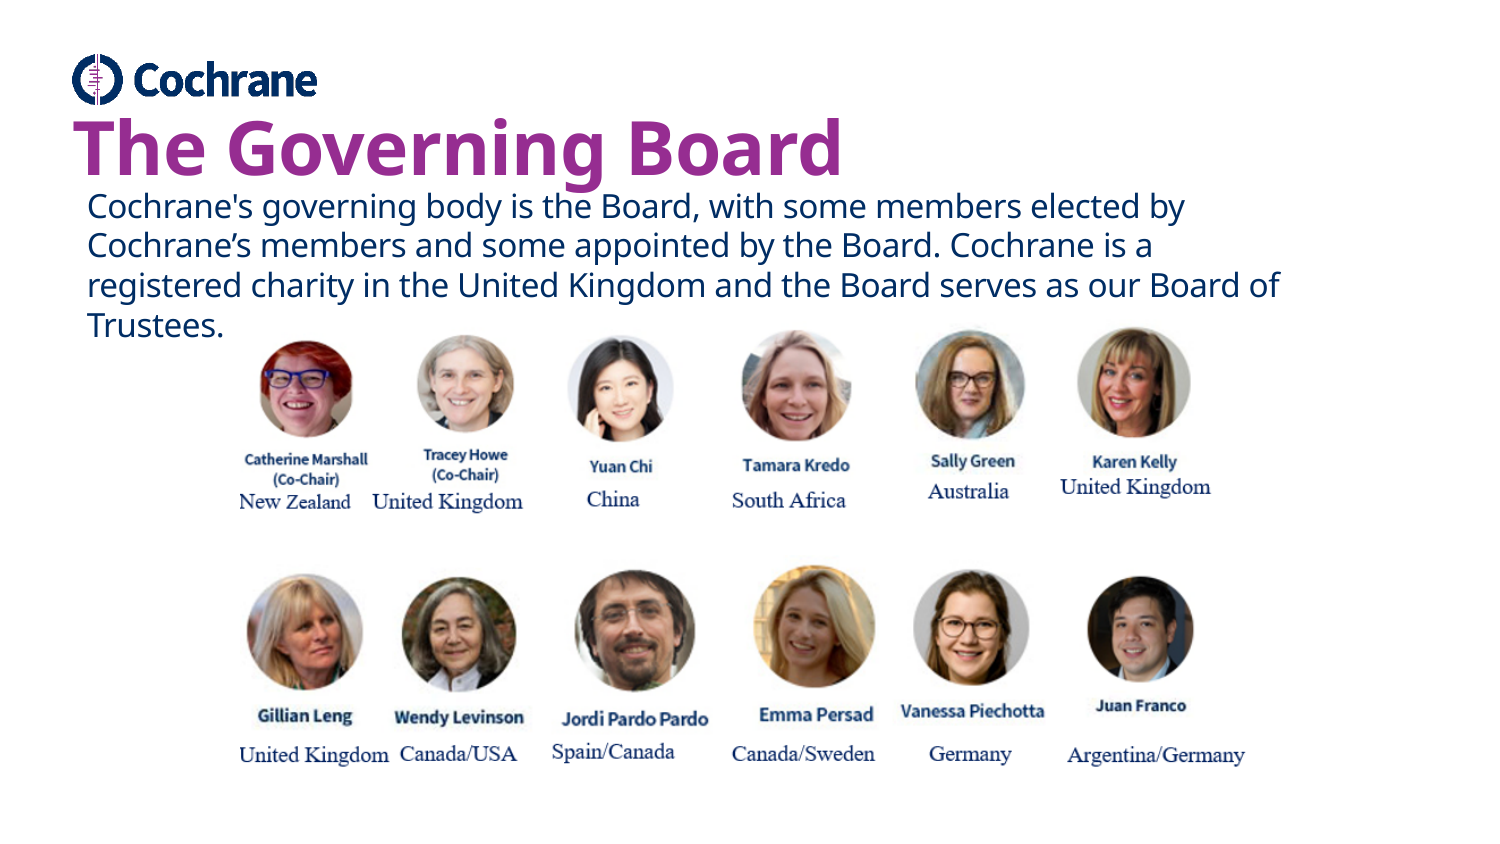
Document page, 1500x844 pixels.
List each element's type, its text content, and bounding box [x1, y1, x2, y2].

text_box [0, 203, 1500, 287]
text_box Cochrane's governing body is the Board, with some members elected by Cochrane’s members and some appointed by the Board. Cochrane is a registered charity in the United Kingdom and the Board serves as our Board of Trustees. [72, 177, 1320, 203]
picture [72, 54, 317, 105]
title The Governing Board [72, 117, 1174, 177]
text_box Cochrane's governing body is the Board, with some members elected by Cochrane’s members and some appointed by the Board. Cochrane is a registered charity in the United Kingdom and the Board serves as our Board of Trustees. [72, 287, 1320, 352]
picture [239, 319, 1261, 786]
